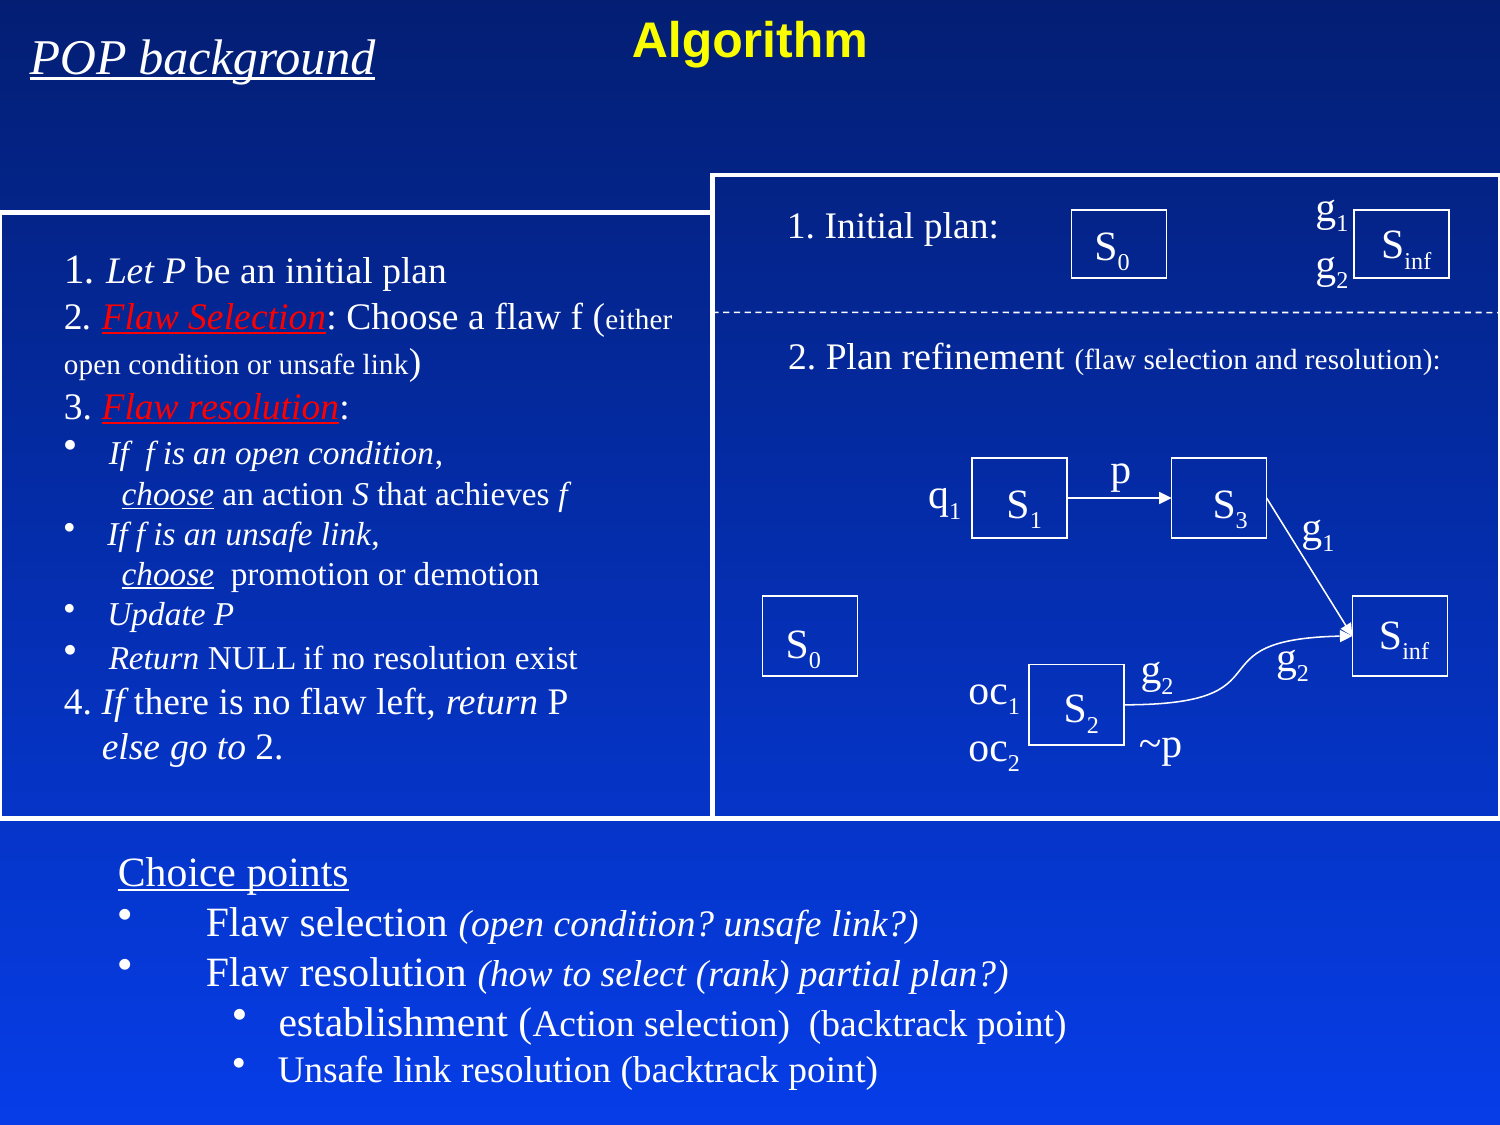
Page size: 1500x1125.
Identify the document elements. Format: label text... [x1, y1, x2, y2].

text_box POP background [14, 16, 391, 92]
text_box Choice points Flaw selection (open condition? unsafe link?) Flaw resolution (how to select (rank) partial plan?) establishment (Action selection) (backtrack point) Unsafe link resolution (backtrack point) [103, 837, 1083, 1098]
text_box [1266, 497, 1353, 635]
text_box [712, 174, 1500, 819]
title Algorithm [112, 0, 1388, 188]
text_box [0, 212, 712, 819]
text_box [1123, 635, 1353, 706]
